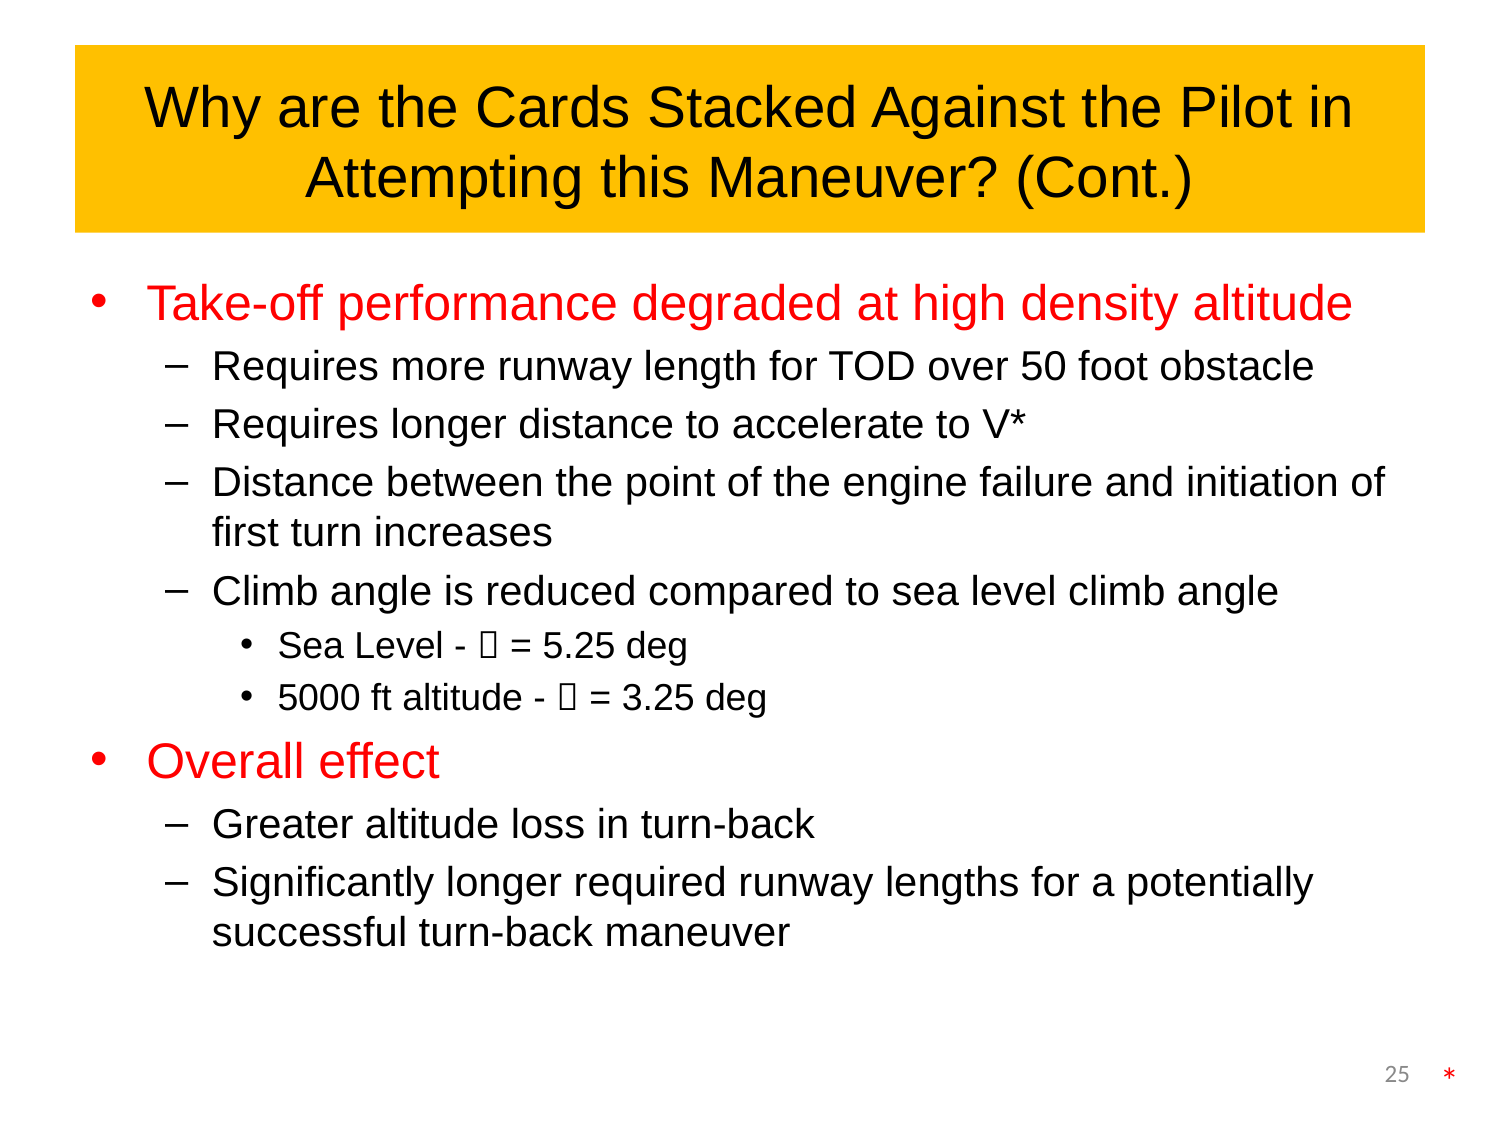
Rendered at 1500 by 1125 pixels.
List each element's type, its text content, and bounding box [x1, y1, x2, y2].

list Take-off performance degraded at high density altitude Requires more runway length for TOD over 50 foot obstacle Requires longer distance to accelerate to V* Distance between the point of the engine failure and initiation of first turn increases Climb angle is reduced compared to sea level climb angle Sea Level -  = 5.25 deg 5000 ft altitude -  = 3.25 deg Overall effect Greater altitude loss in turn-back Significantly longer required runway lengths for a potentially successful turn-back maneuver [75, 262, 1425, 1100]
title Why are the Cards Stacked Against the Pilot in Attempting this Maneuver? (Cont.) [75, 45, 1425, 233]
text_box * [1425, 1049, 1474, 1110]
slide_number 25 [1074, 1042, 1425, 1103]
